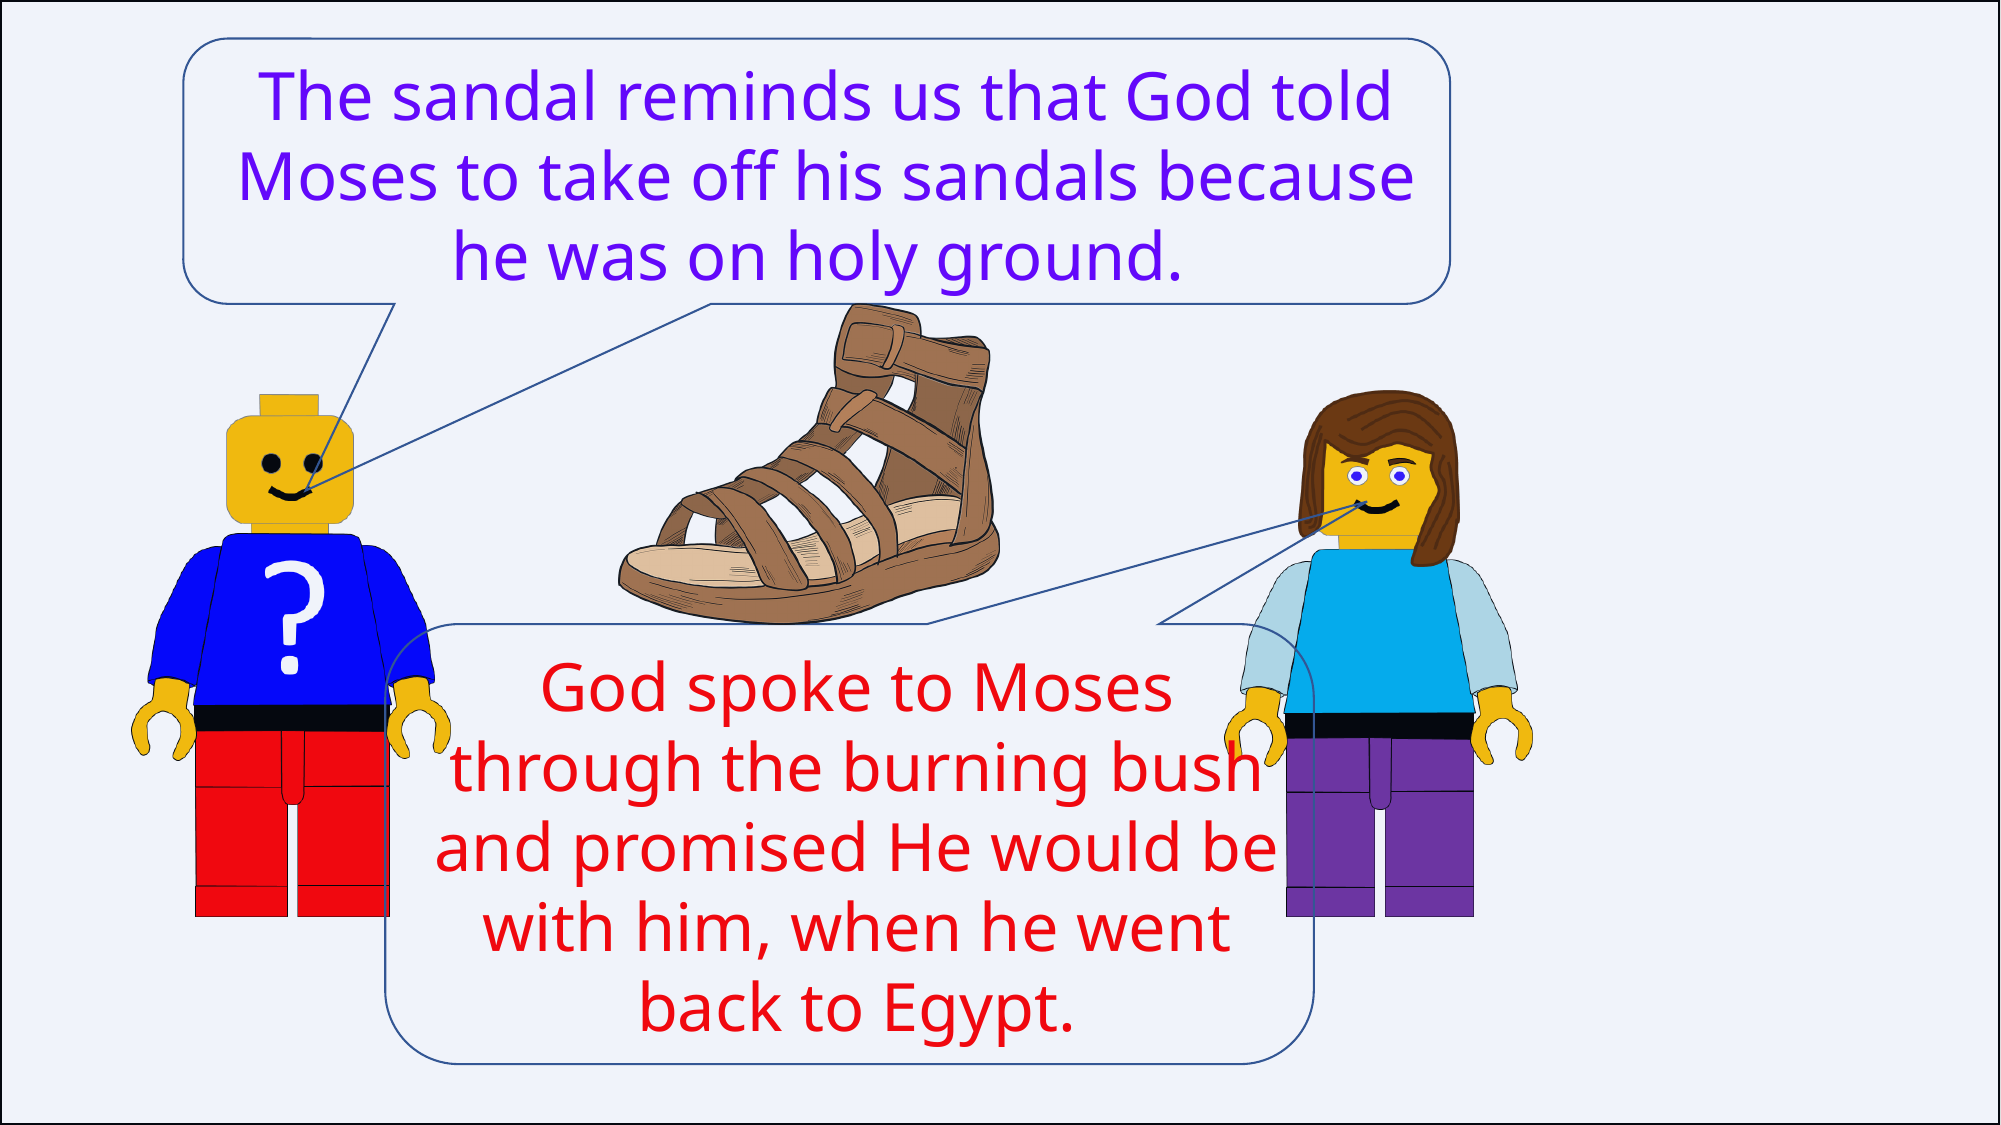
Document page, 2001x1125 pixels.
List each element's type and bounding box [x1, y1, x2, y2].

picture [1223, 390, 1533, 917]
text_box [183, 38, 1451, 304]
text_box [0, 0, 2000, 1125]
picture [131, 394, 450, 917]
picture [618, 303, 1000, 625]
text_box [385, 624, 1314, 1125]
